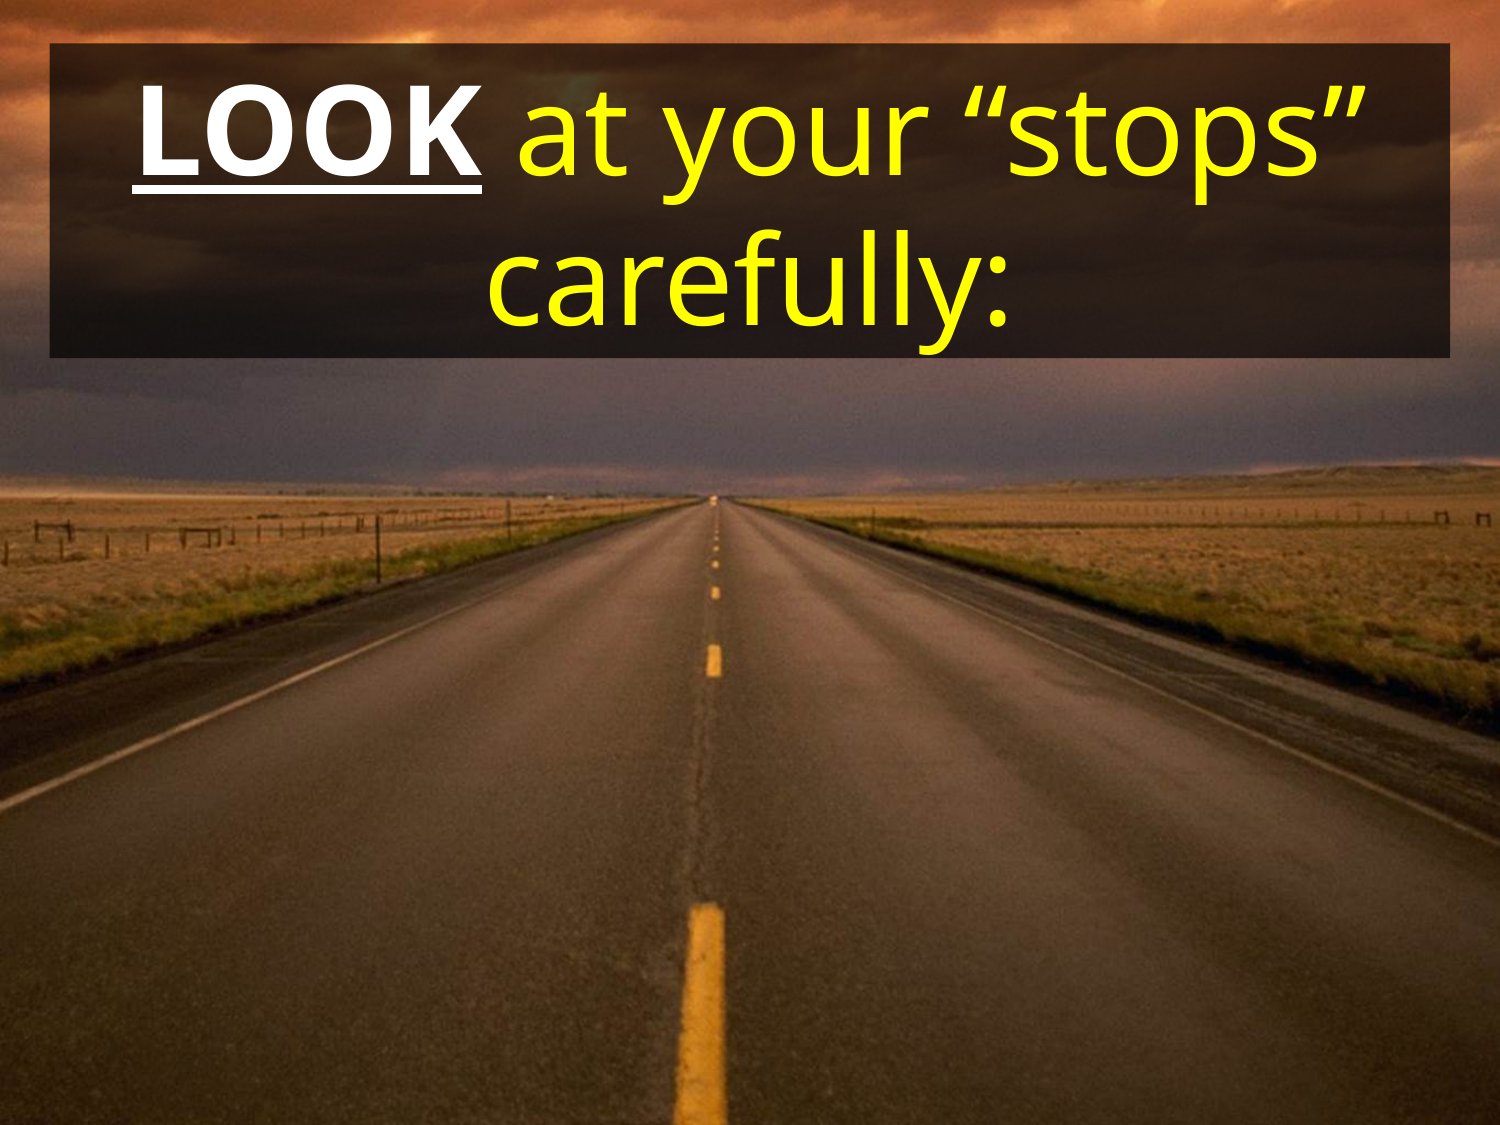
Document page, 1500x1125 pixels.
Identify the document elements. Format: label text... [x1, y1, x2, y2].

text_box LOOK at your “stops” carefully: [49, 43, 1451, 359]
picture [0, 0, 1500, 1125]
